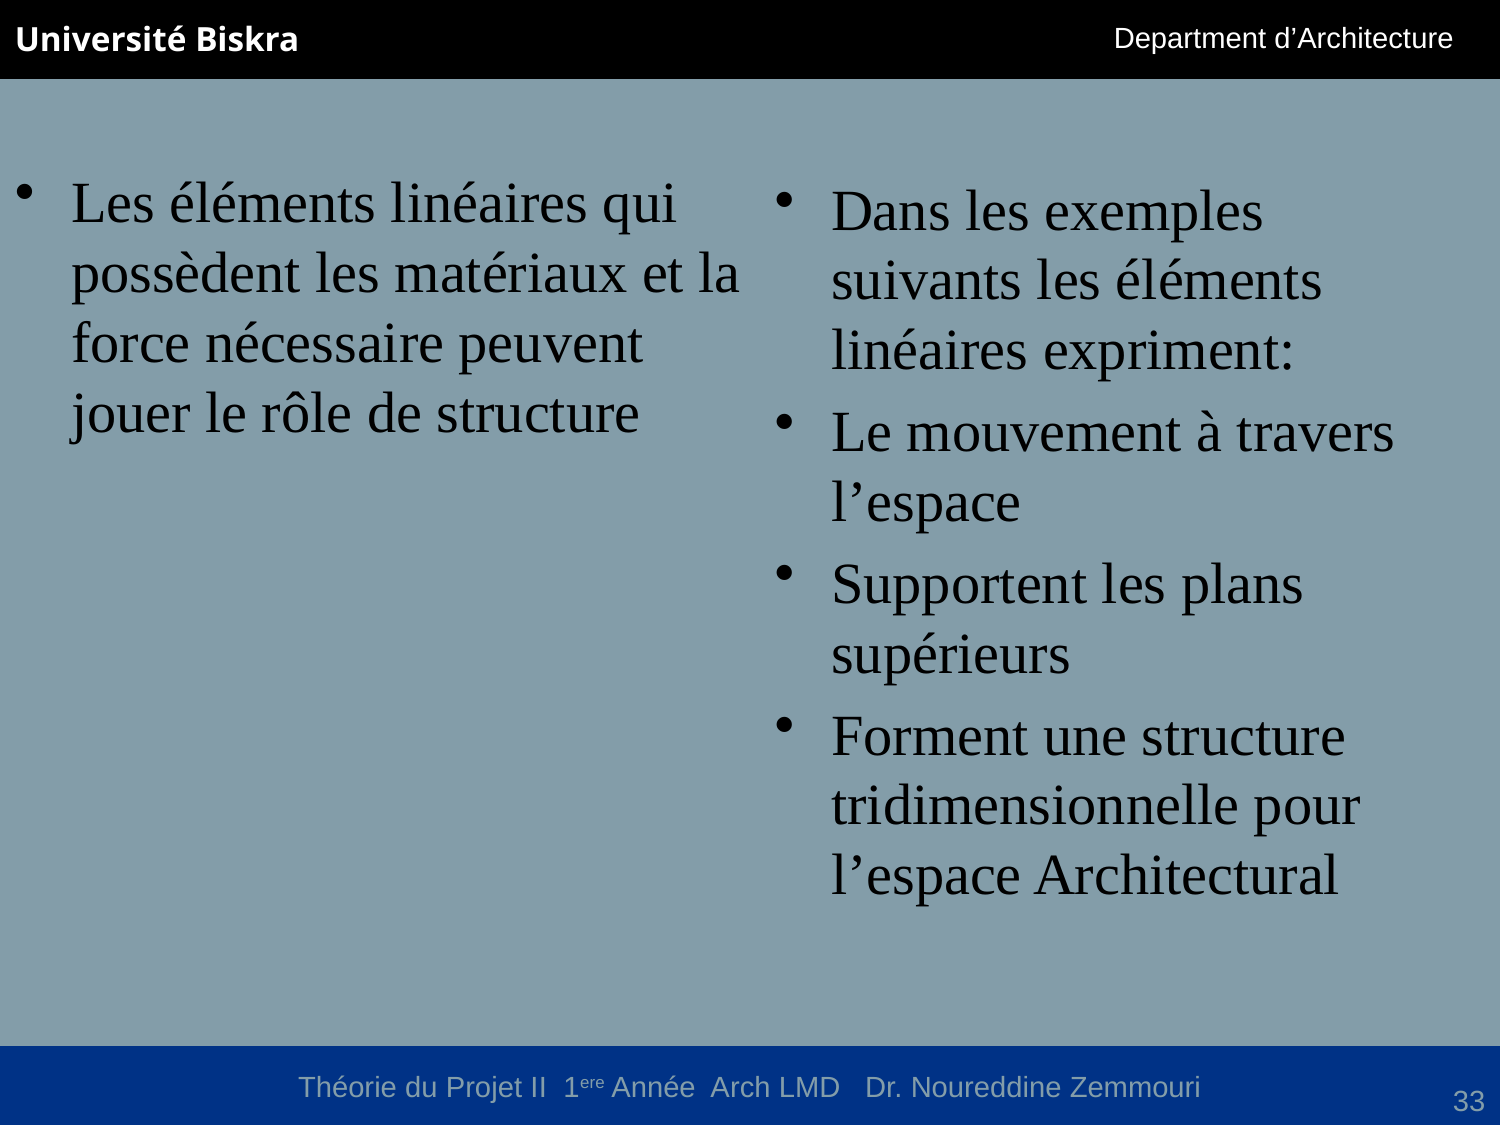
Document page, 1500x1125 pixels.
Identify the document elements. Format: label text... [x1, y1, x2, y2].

list Dans les exemples suivants les éléments linéaires expriment: Le mouvement à travers l’espace Supportent les plans supérieurs Forment une structure tridimensionnelle pour l’espace Architectural [759, 164, 1423, 907]
list Les éléments linéaires qui possèdent les matériaux et la force nécessaire peuvent jouer le rôle de structure [0, 156, 761, 899]
